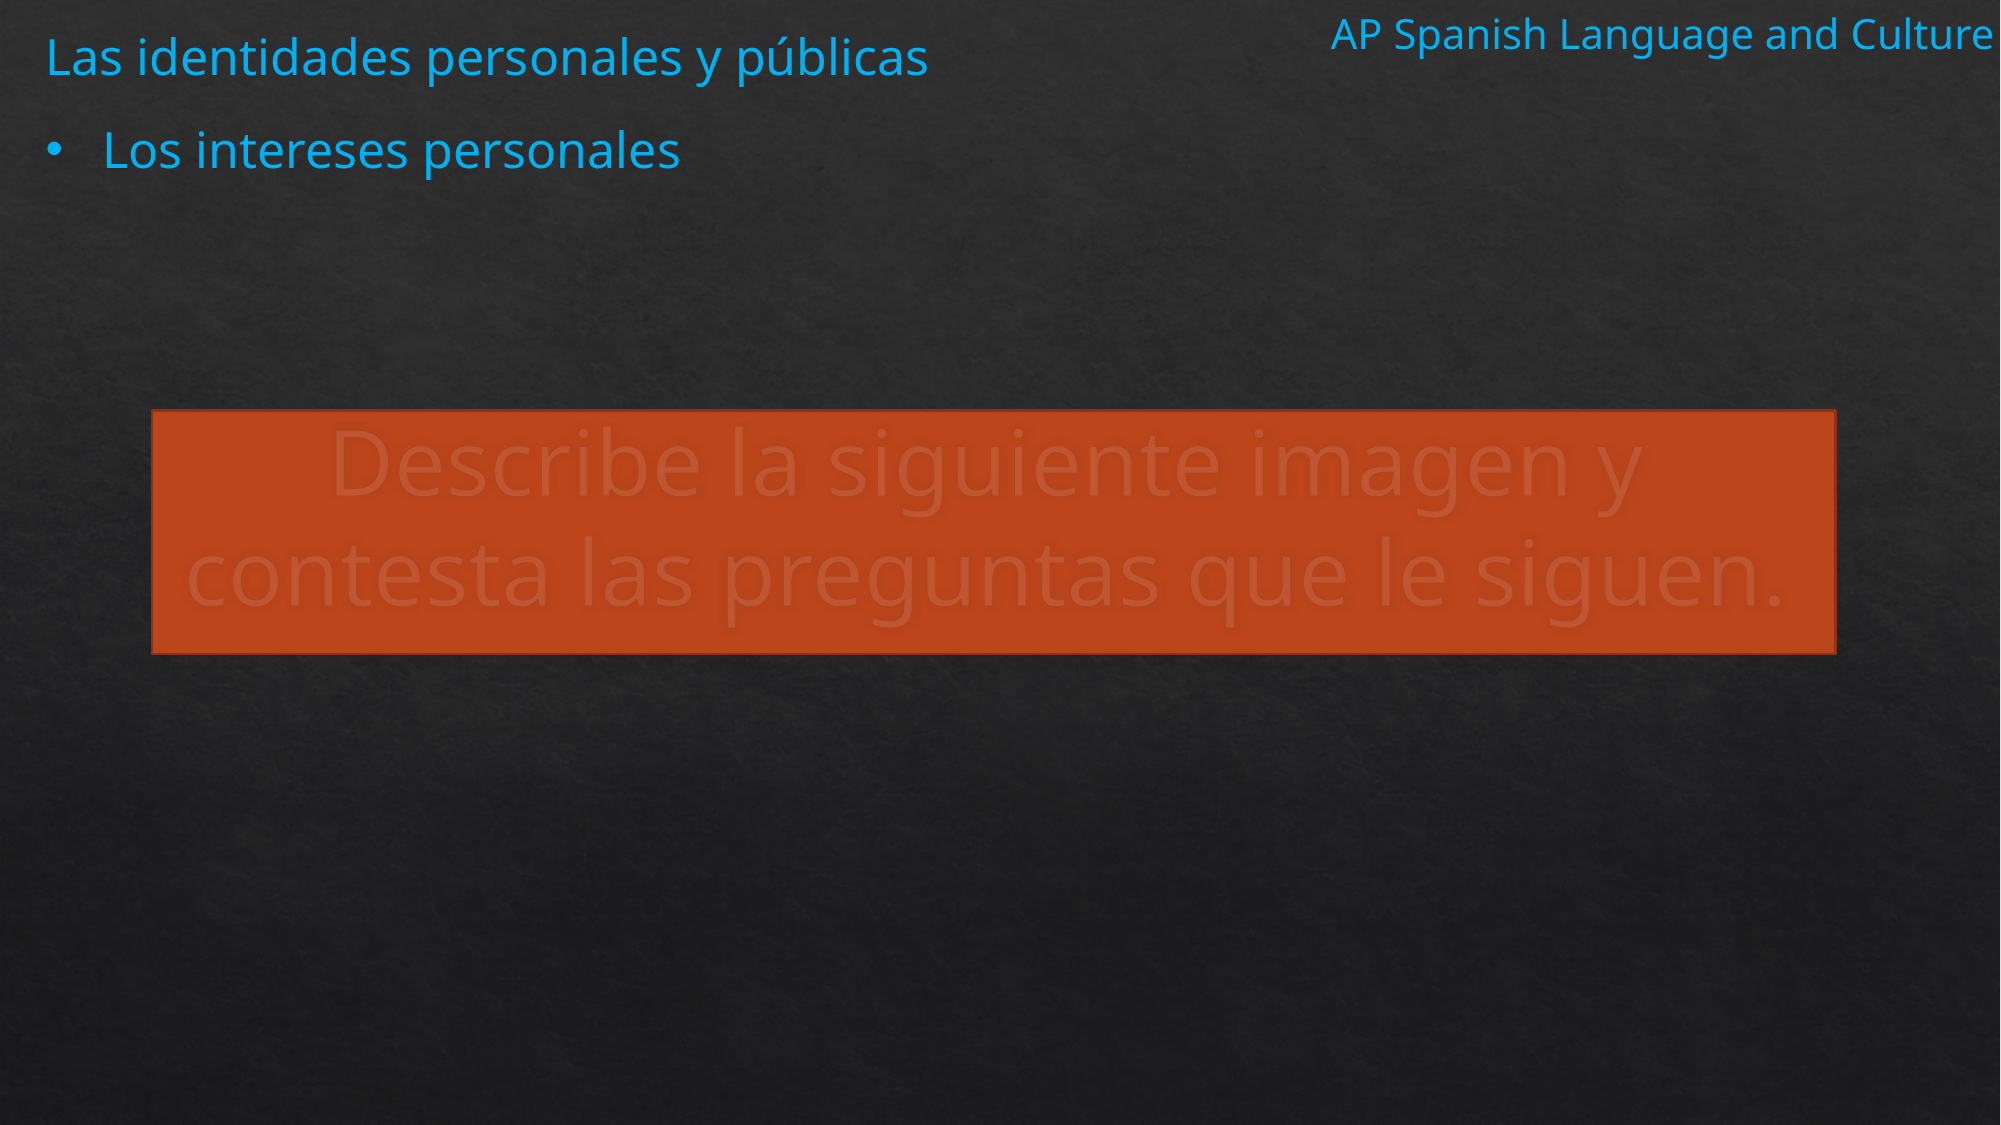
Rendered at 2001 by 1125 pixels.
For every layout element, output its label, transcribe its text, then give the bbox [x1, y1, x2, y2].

title Describe la siguiente imagen y contesta las preguntas que le siguen. [152, 446, 1820, 632]
text_box Las identidades personales y públicas Los intereses personales [30, 5, 994, 269]
text_box AP Spanish Language and Culture [1316, 0, 2000, 65]
text_box [151, 409, 1837, 655]
